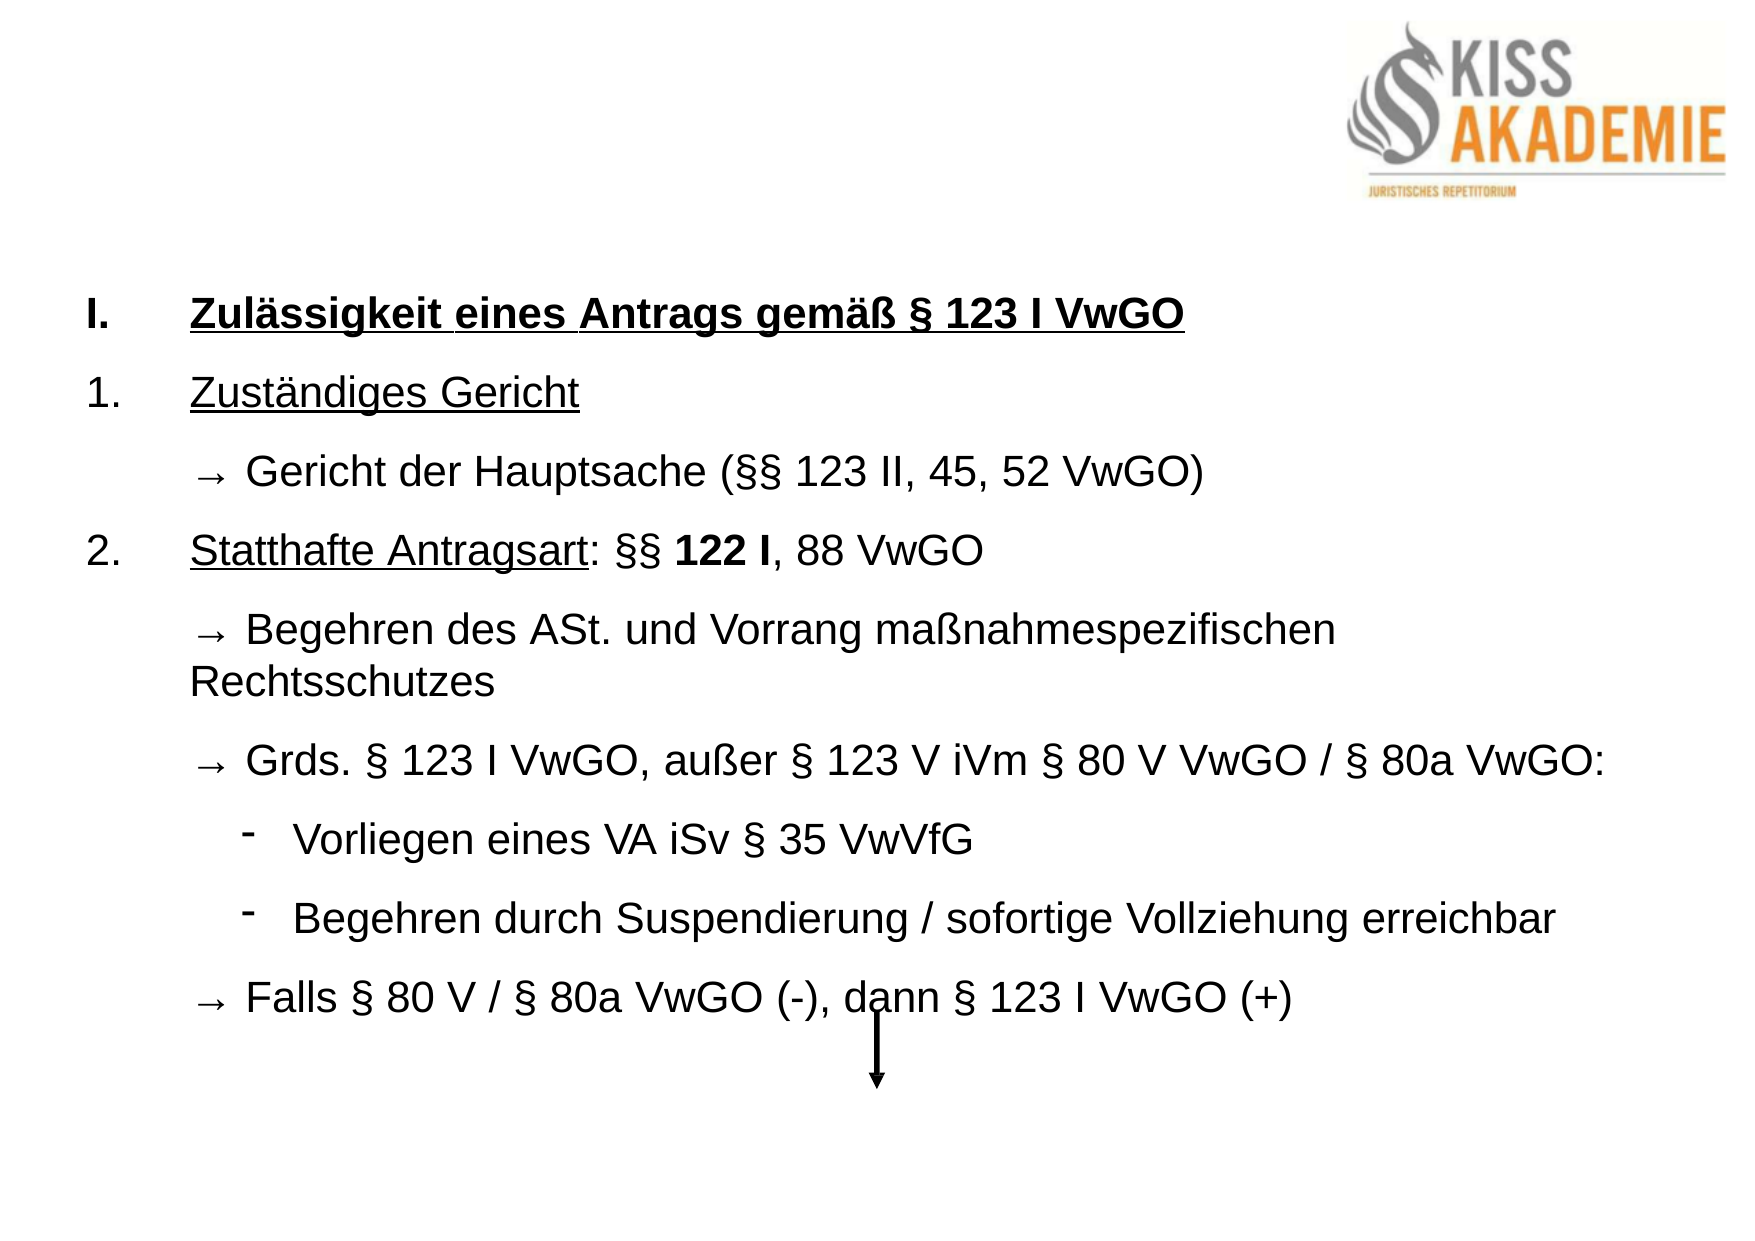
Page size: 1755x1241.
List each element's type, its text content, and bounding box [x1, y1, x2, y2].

text_box [868, 1011, 886, 1090]
picture [1301, 0, 1755, 232]
text_box Zulässigkeit eines Antrags gemäß § 123 I VwGO Zuständiges Gericht → Gericht der Hauptsache (§§ 123 II, 45, 52 VwGO) Statthafte Antragsart: §§ 122 I, 88 VwGO → Begehren des ASt. und Vorrang maßnahmespezifischen Rechtsschutzes → Grds. § 123 I VwGO, außer § 123 V iVm § 80 V VwGO / § 80a VwGO: Vorliegen eines VA iSv § 35 VwVfG Begehren durch Suspendierung / sofortige Vollziehung erreichbar → Falls § 80 V / § 80a VwGO (-), dann § 123 I VwGO (+) [83, 282, 1654, 1022]
